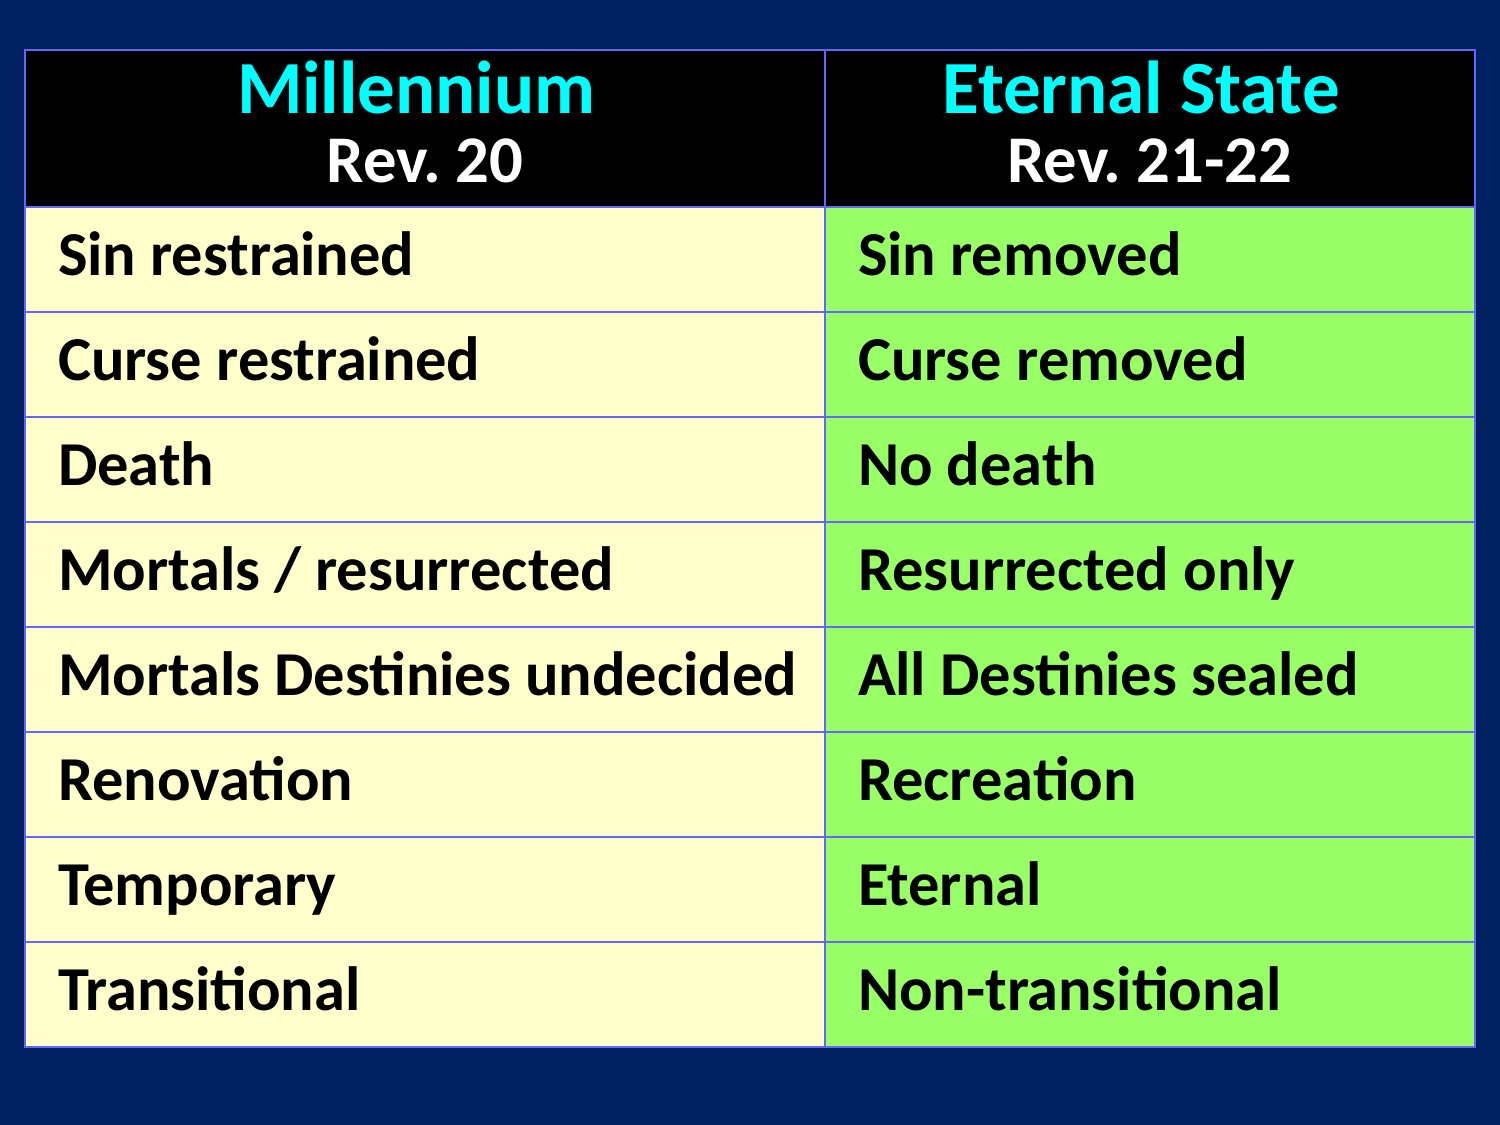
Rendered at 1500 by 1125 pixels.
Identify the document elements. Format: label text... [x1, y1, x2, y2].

table_cell All Destinies sealed [826, 628, 1474, 731]
table_cell Curse removed [826, 313, 1474, 416]
table_cell Sin removed [826, 208, 1474, 311]
table_cell Temporary [26, 838, 824, 941]
table_cell Eternal [826, 838, 1474, 941]
table_header Millennium Rev. 20 [26, 51, 824, 206]
table_cell Death [26, 418, 824, 521]
table_cell Non-transitional [826, 943, 1474, 1046]
table_cell Renovation [26, 733, 824, 836]
table_cell Curse restrained [26, 313, 824, 416]
table_cell Recreation [826, 733, 1474, 836]
table_header Eternal State Rev. 21-22 [826, 51, 1474, 206]
table_cell Resurrected only [826, 523, 1474, 626]
table_cell Mortals / resurrected [26, 523, 824, 626]
table_cell No death [826, 418, 1474, 521]
table_cell Transitional [26, 943, 824, 1046]
table_cell Sin restrained [26, 208, 824, 311]
table_cell Mortals Destinies undecided [26, 628, 824, 731]
